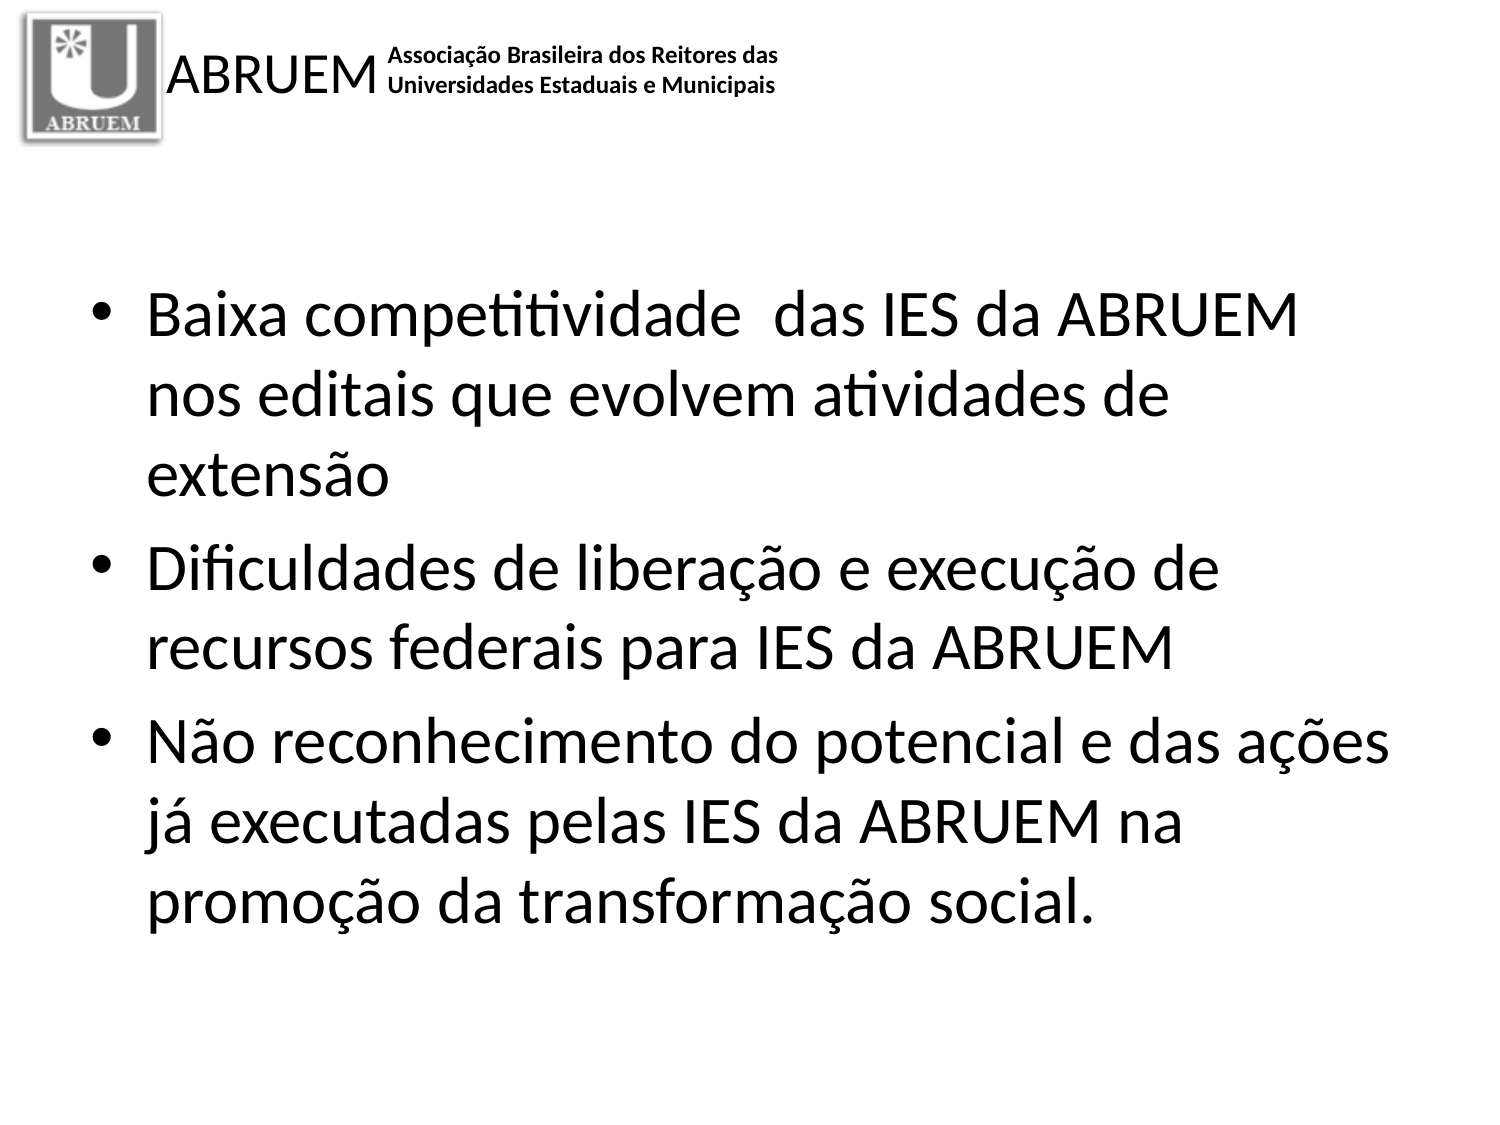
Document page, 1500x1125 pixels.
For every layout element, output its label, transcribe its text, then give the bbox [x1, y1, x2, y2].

list Baixa competitividade das IES da ABRUEM nos editais que evolvem atividades de extensão Dificuldades de liberação e execução de recursos federais para IES da ABRUEM Não reconhecimento do potencial e das ações já executadas pelas IES da ABRUEM na promoção da transformação social. [75, 262, 1425, 1005]
picture [13, 8, 172, 147]
